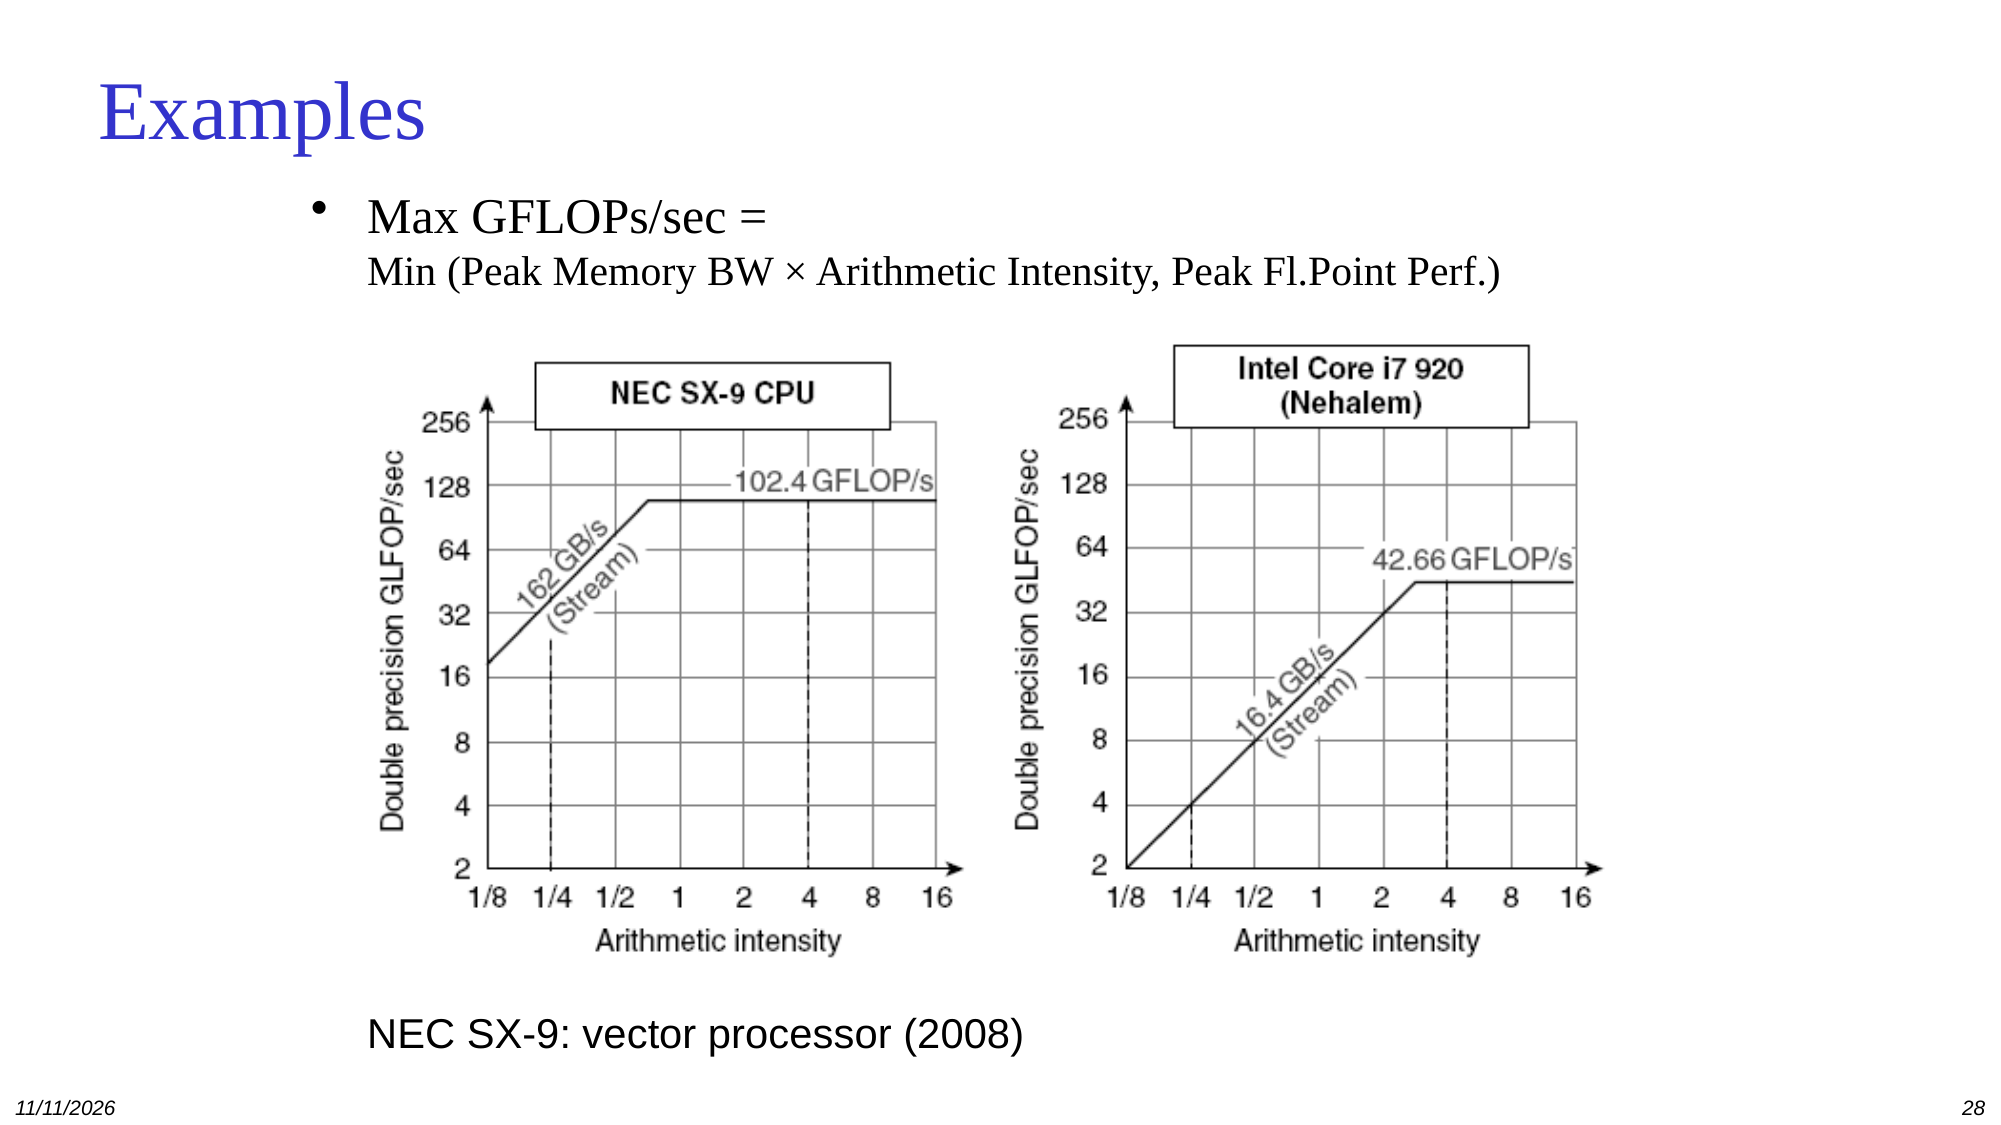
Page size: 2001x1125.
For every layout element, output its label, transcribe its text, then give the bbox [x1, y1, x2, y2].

picture [290, 266, 1719, 969]
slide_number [0, 1087, 251, 1125]
title Examples [83, 49, 1951, 163]
list Max GFLOPs/sec = Min (Peak Memory BW × Arithmetic Intensity, Peak Fl.Point Perf.) [295, 175, 1751, 1063]
slide_number 28 [1583, 1087, 2000, 1125]
text_box NEC SX-9: vector processor (2008) [352, 999, 1040, 1065]
